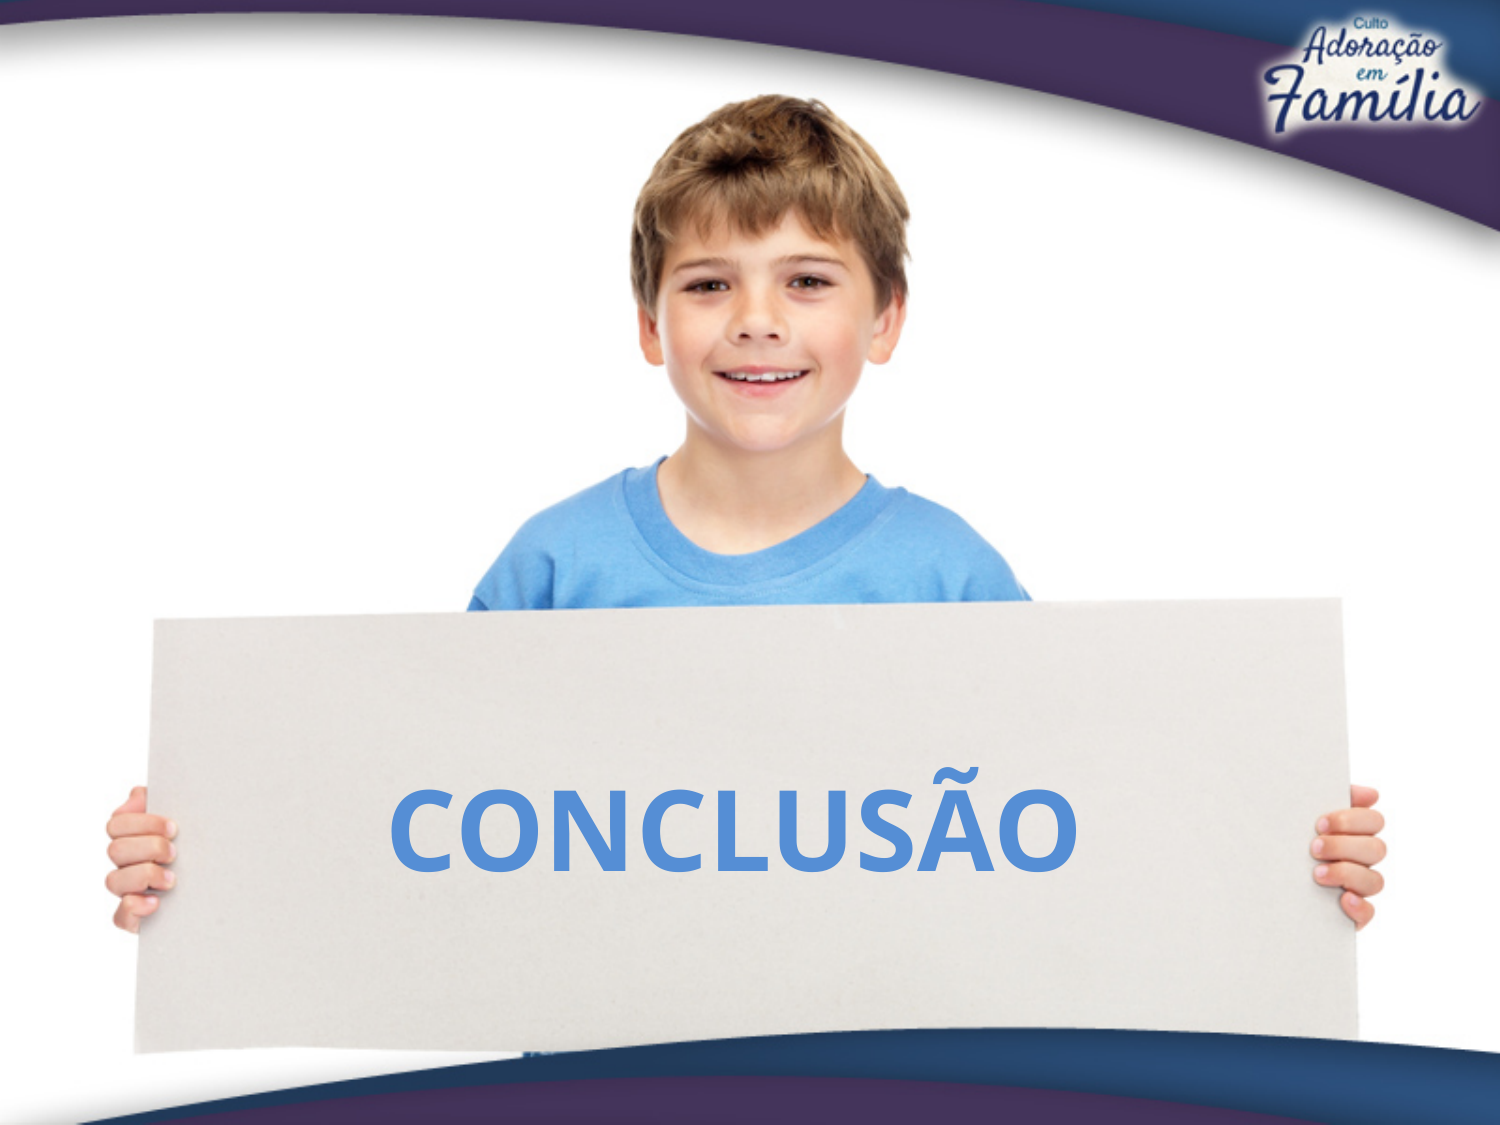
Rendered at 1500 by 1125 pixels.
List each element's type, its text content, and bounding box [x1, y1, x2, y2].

picture [0, 0, 1500, 1125]
text_box CONCLUSÃO [66, 751, 1402, 902]
